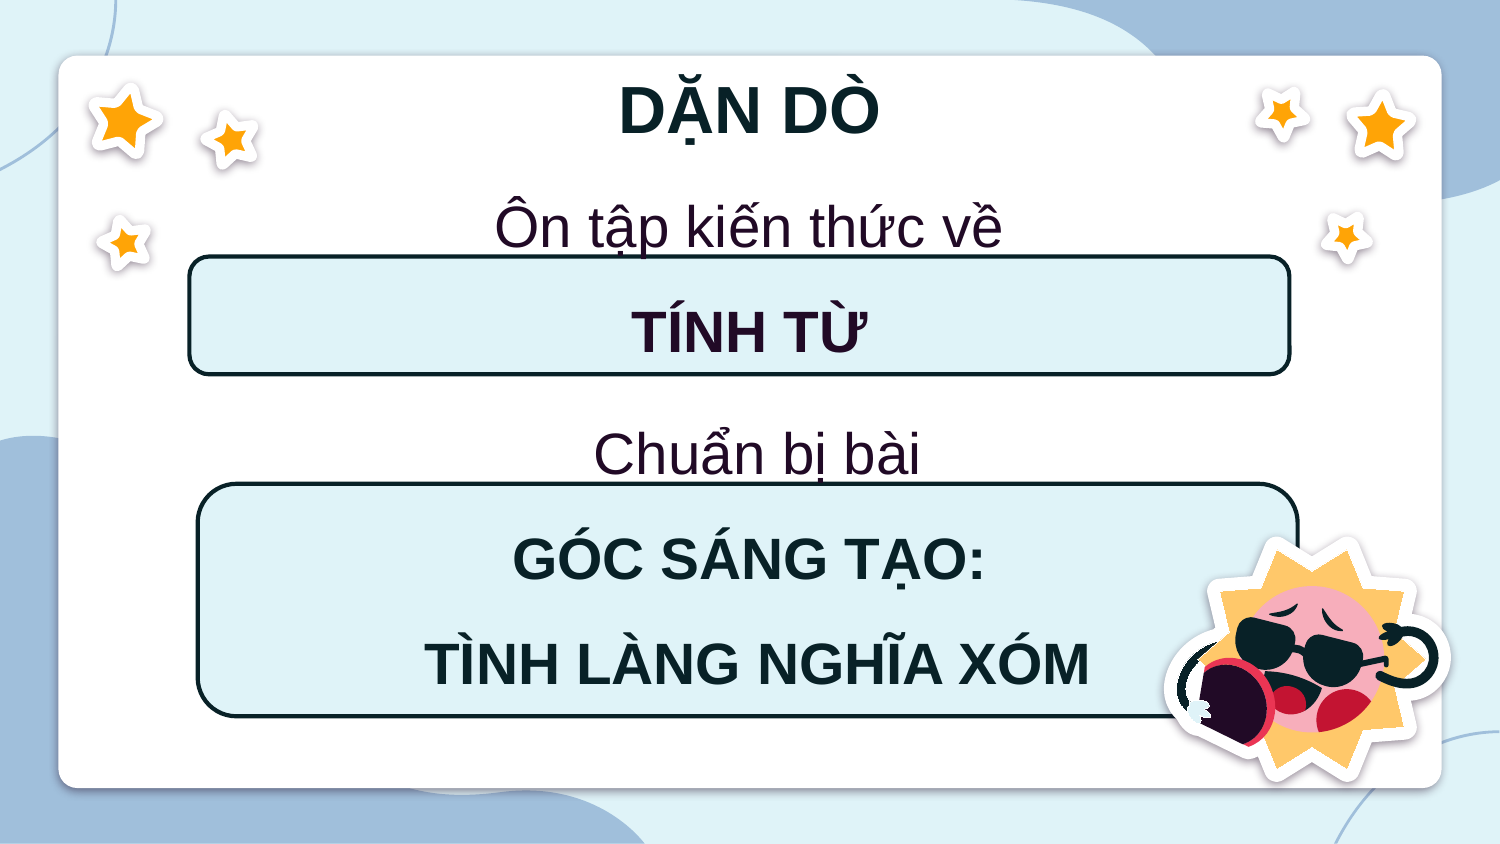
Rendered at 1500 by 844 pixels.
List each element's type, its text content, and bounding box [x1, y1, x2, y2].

text_box Ôn tập kiến thức về TÍNH TỪ [479, 147, 1020, 372]
text_box DẶN DÒ [603, 59, 897, 147]
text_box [1264, 85, 1418, 260]
text_box [187, 254, 1292, 377]
text_box [195, 481, 1300, 719]
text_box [1175, 548, 1441, 770]
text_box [66, 89, 236, 274]
text_box Chuẩn bị bài GÓC SÁNG TẠO: TÌNH LÀNG NGHĨA XÓM [409, 377, 1107, 704]
